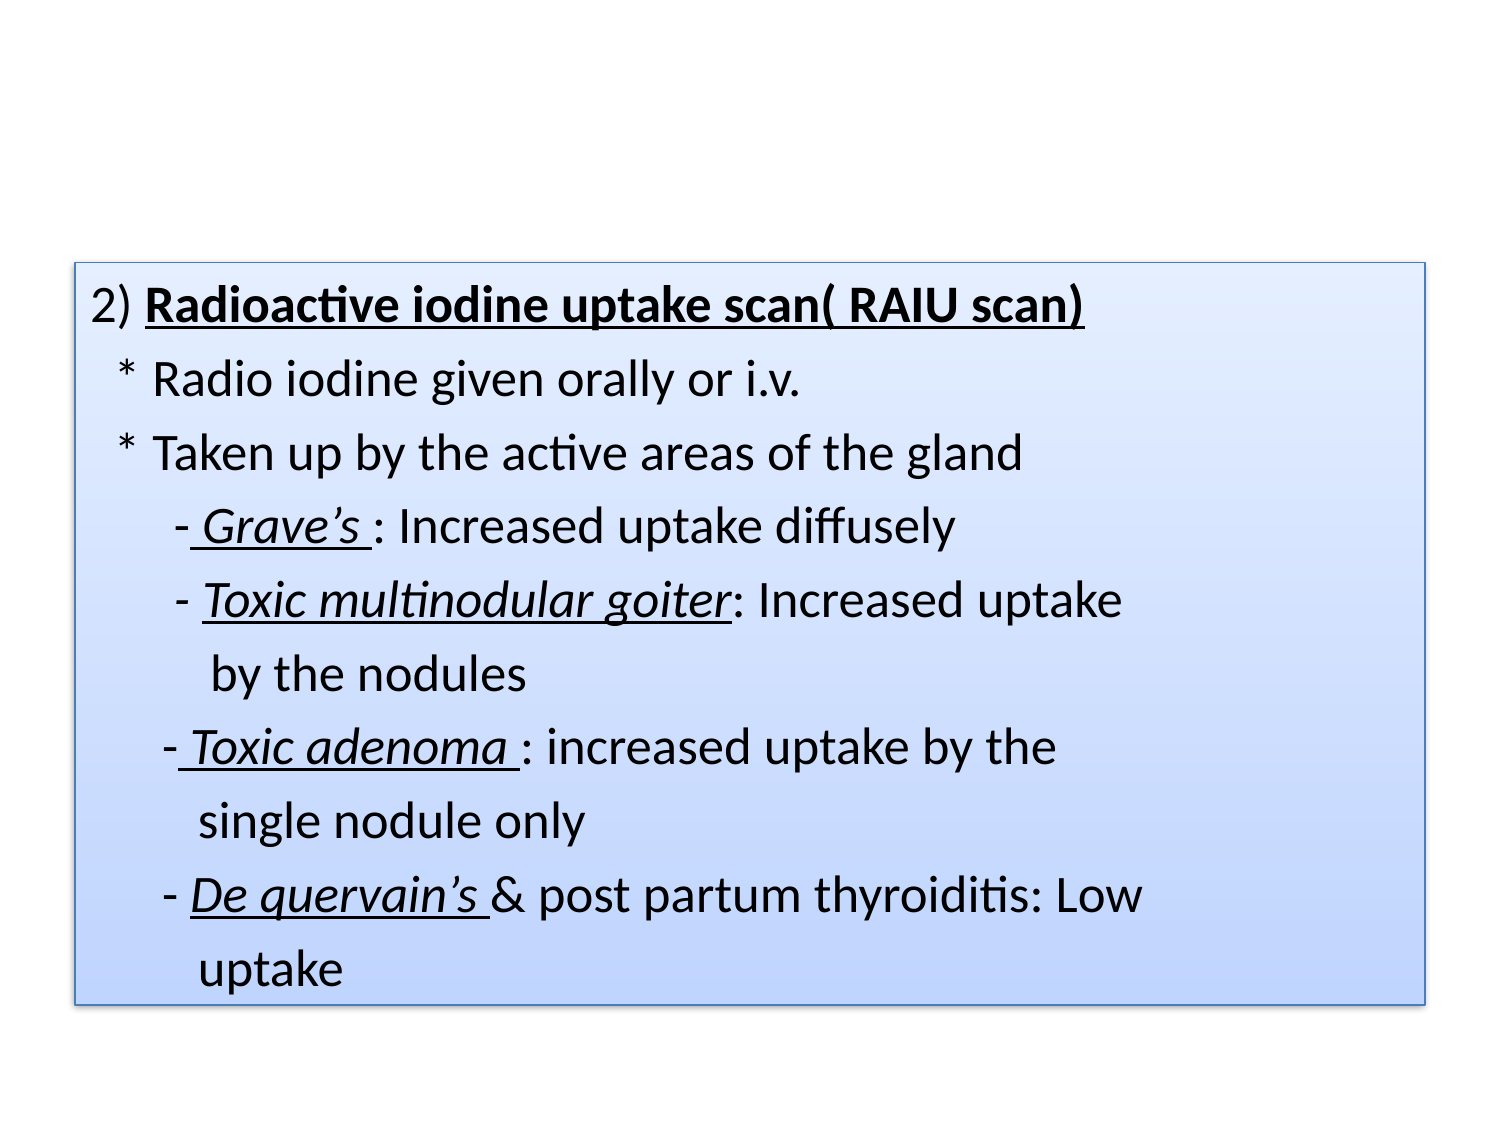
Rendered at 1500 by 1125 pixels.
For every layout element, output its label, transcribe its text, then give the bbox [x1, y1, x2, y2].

list 2) Radioactive iodine uptake scan( RAIU scan) * Radio iodine given orally or i.v. * Taken up by the active areas of the gland - Grave’s : Increased uptake diffusely - Toxic multinodular goiter: Increased uptake by the nodules - Toxic adenoma : increased uptake by the single nodule only - De quervain’s & post partum thyroiditis: Low uptake [74, 262, 1426, 1006]
